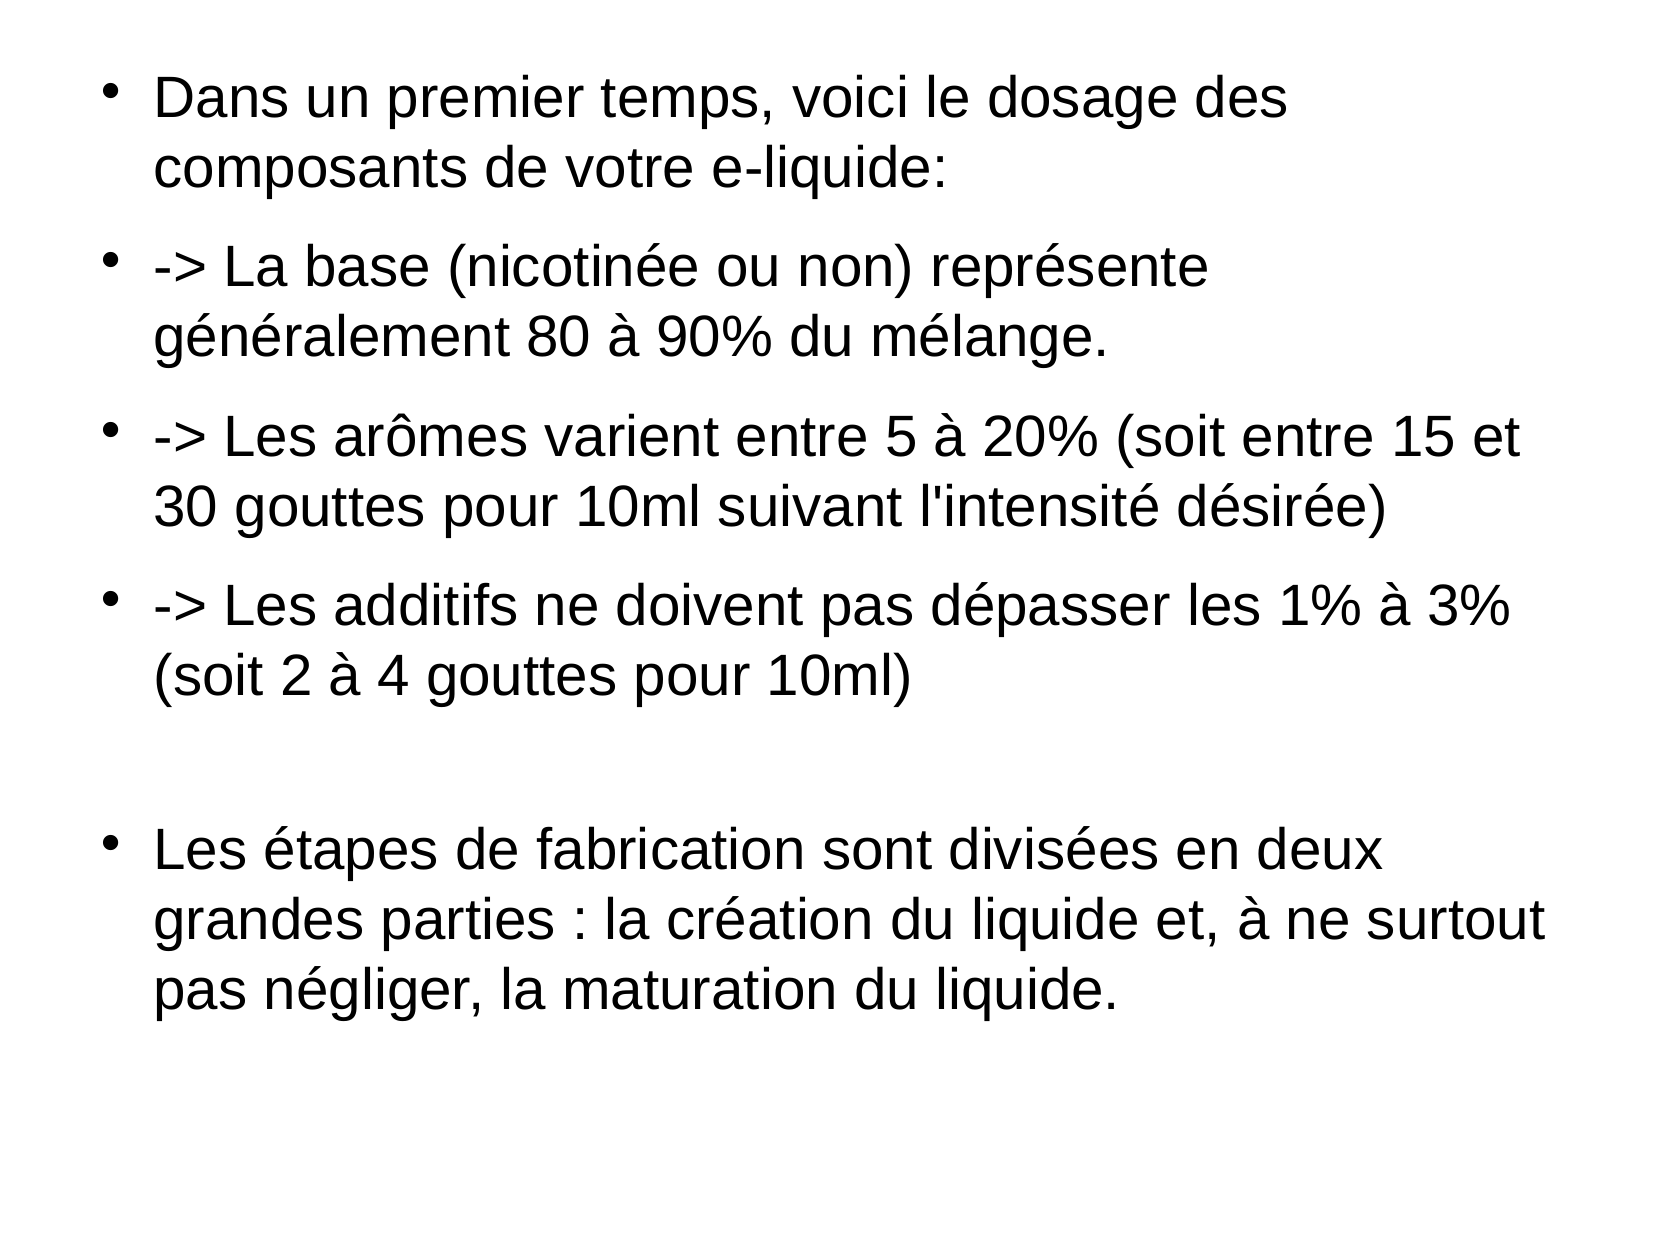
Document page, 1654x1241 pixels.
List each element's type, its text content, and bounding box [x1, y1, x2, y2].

text_box Dans un premier temps, voici le dosage des composants de votre e-liquide: -> La base (nicotinée ou non) représente généralement 80 à 90% du mélange. -> Les arômes varient entre 5 à 20% (soit entre 15 et 30 gouttes pour 10ml suivant l'intensité désirée) -> Les additifs ne doivent pas dépasser les 1% à 3%(soit 2 à 4 gouttes pour 10ml) Les étapes de fabrication sont divisées en deux grandes parties : la création du liquide et, à ne surtout pas négliger, la maturation du liquide. [82, 59, 1571, 1181]
